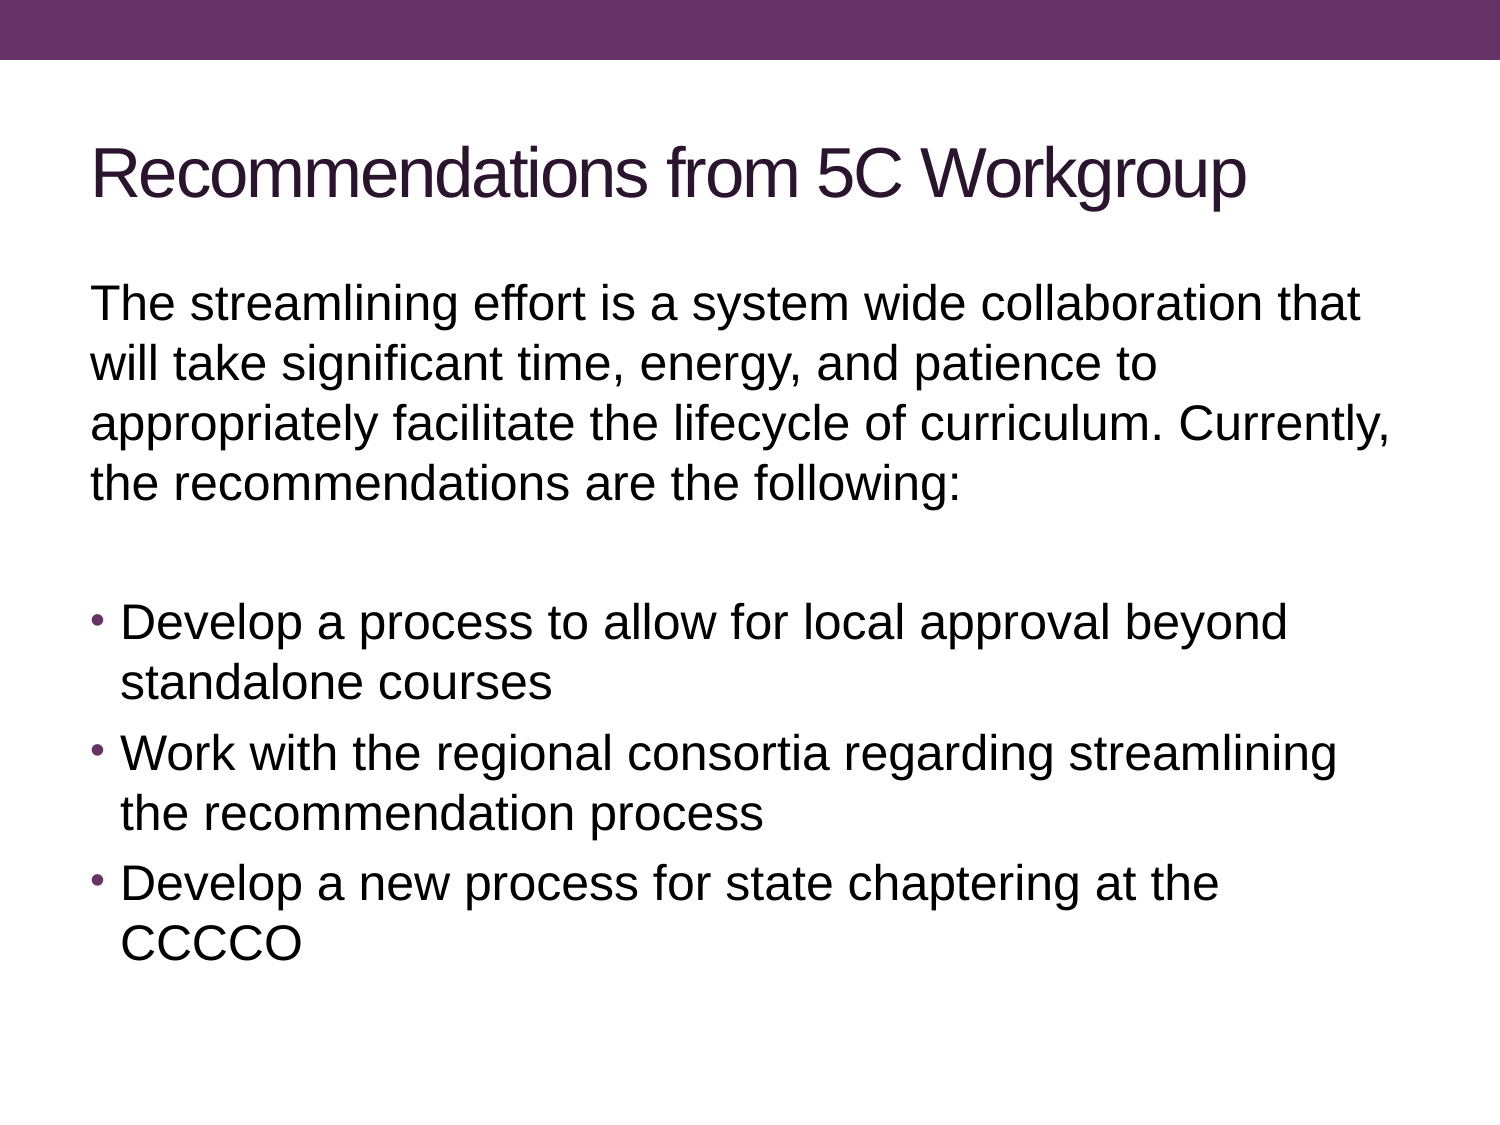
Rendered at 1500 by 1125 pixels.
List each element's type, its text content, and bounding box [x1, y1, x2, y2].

list The streamlining effort is a system wide collaboration that will take significant time, energy, and patience to appropriately facilitate the lifecycle of curriculum. Currently, the recommendations are the following: Develop a process to allow for local approval beyond standalone courses Work with the regional consortia regarding streamlining the recommendation process Develop a new process for state chaptering at the CCCCO [75, 262, 1425, 1063]
title Recommendations from 5C Workgroup [75, 87, 1425, 250]
